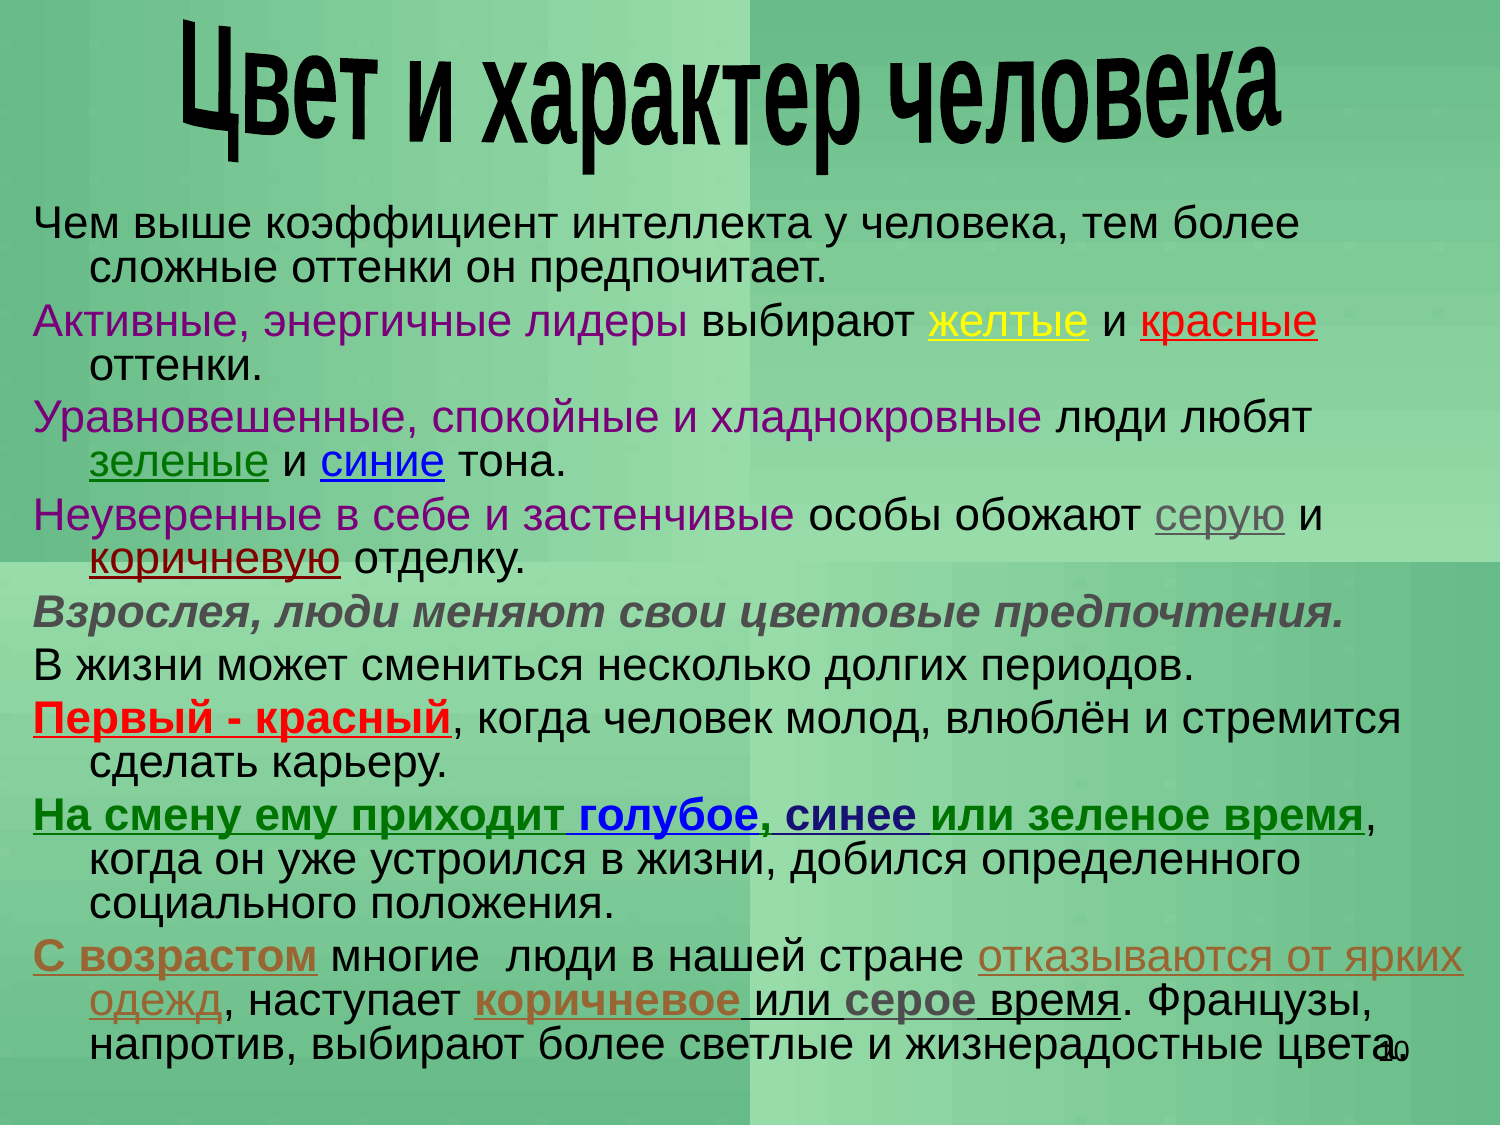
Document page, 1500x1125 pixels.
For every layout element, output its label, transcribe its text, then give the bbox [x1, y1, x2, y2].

picture [0, 0, 1500, 1125]
list Чем выше коэффициент интеллекта у человека, тем более сложные оттенки он предпочитает. Активные, энергичные лидеры выбирают желтые и красные оттенки. Уравновешенные, спокойные и хладнокровные люди любят зеленые и синие тона. Неуверенные в себе и застенчивые особы обожают серую и коричневую отделку. Взрослея, люди меняют свои цветовые предпочтения. В жизни может смениться несколько долгих периодов. Первый - красный, когда человек молод, влюблён и стремится сделать карьеру. На смену ему приходит голубое, синее или зеленое время, когда он уже устроился в жизни, добился определенного социального положения. С возрастом многие люди в нашей стране отказываются от ярких одежд, наступает коричневое или серое время. Французы, напротив, выбирают более светлые и жизнерадостные цвета. [17, 196, 1500, 1125]
